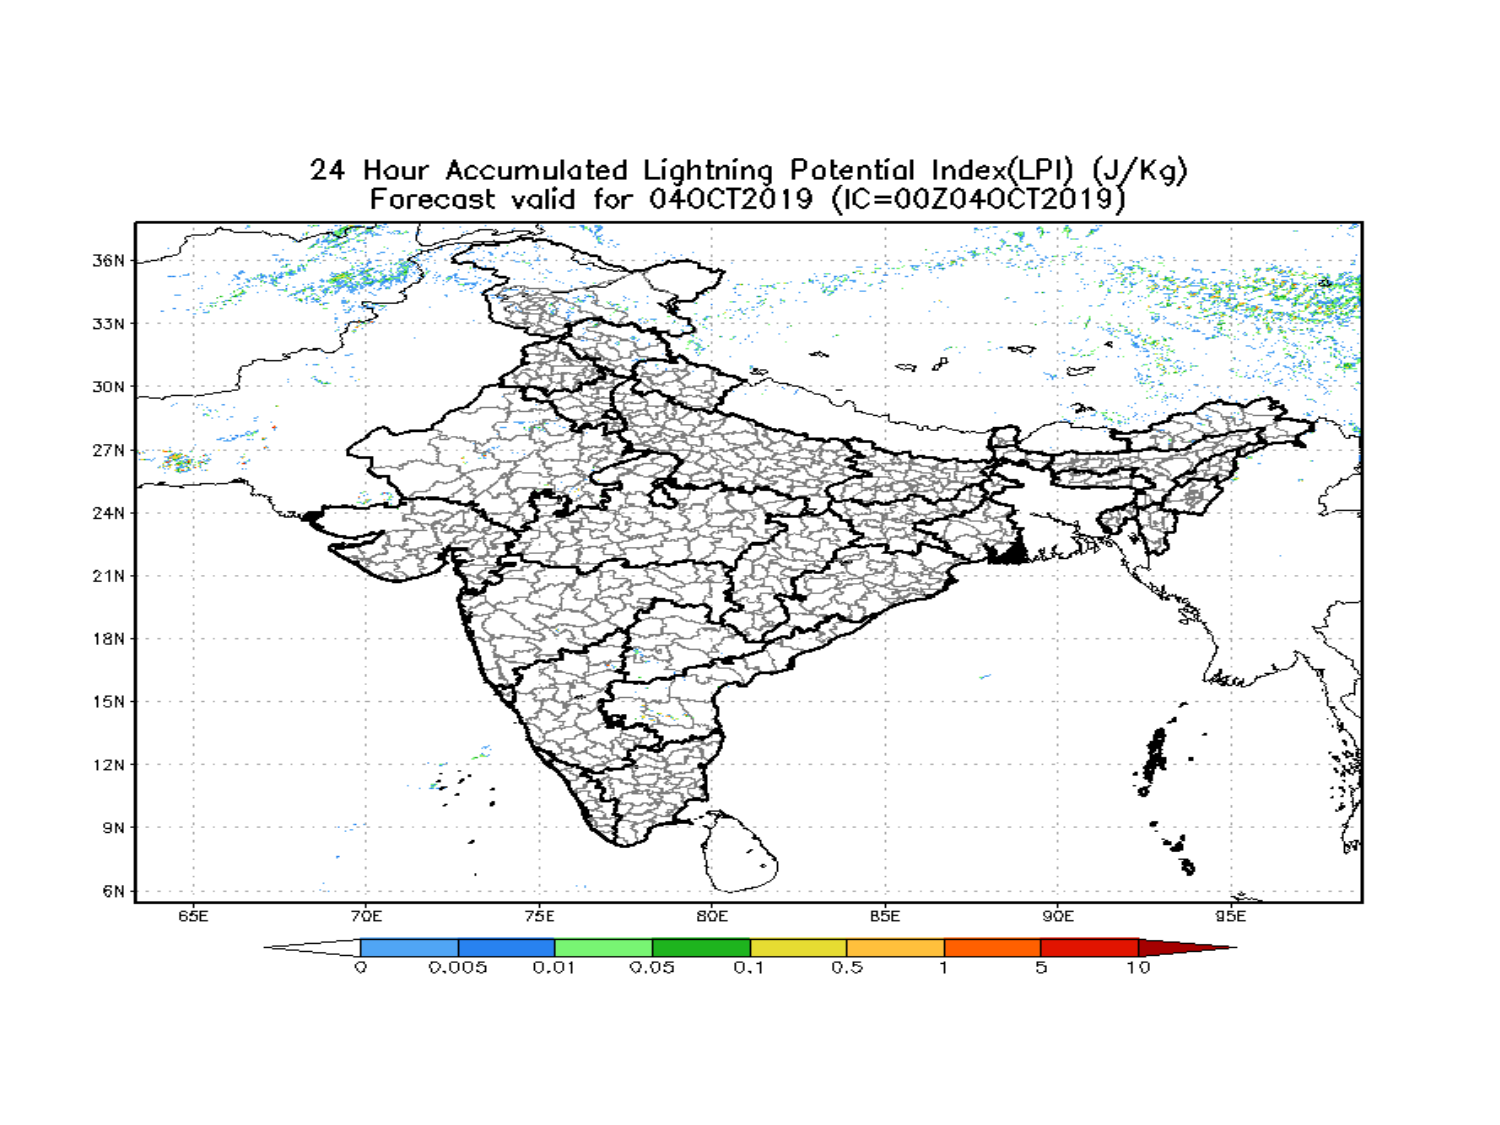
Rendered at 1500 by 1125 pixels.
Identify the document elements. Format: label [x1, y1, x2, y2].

picture [74, 149, 1426, 976]
